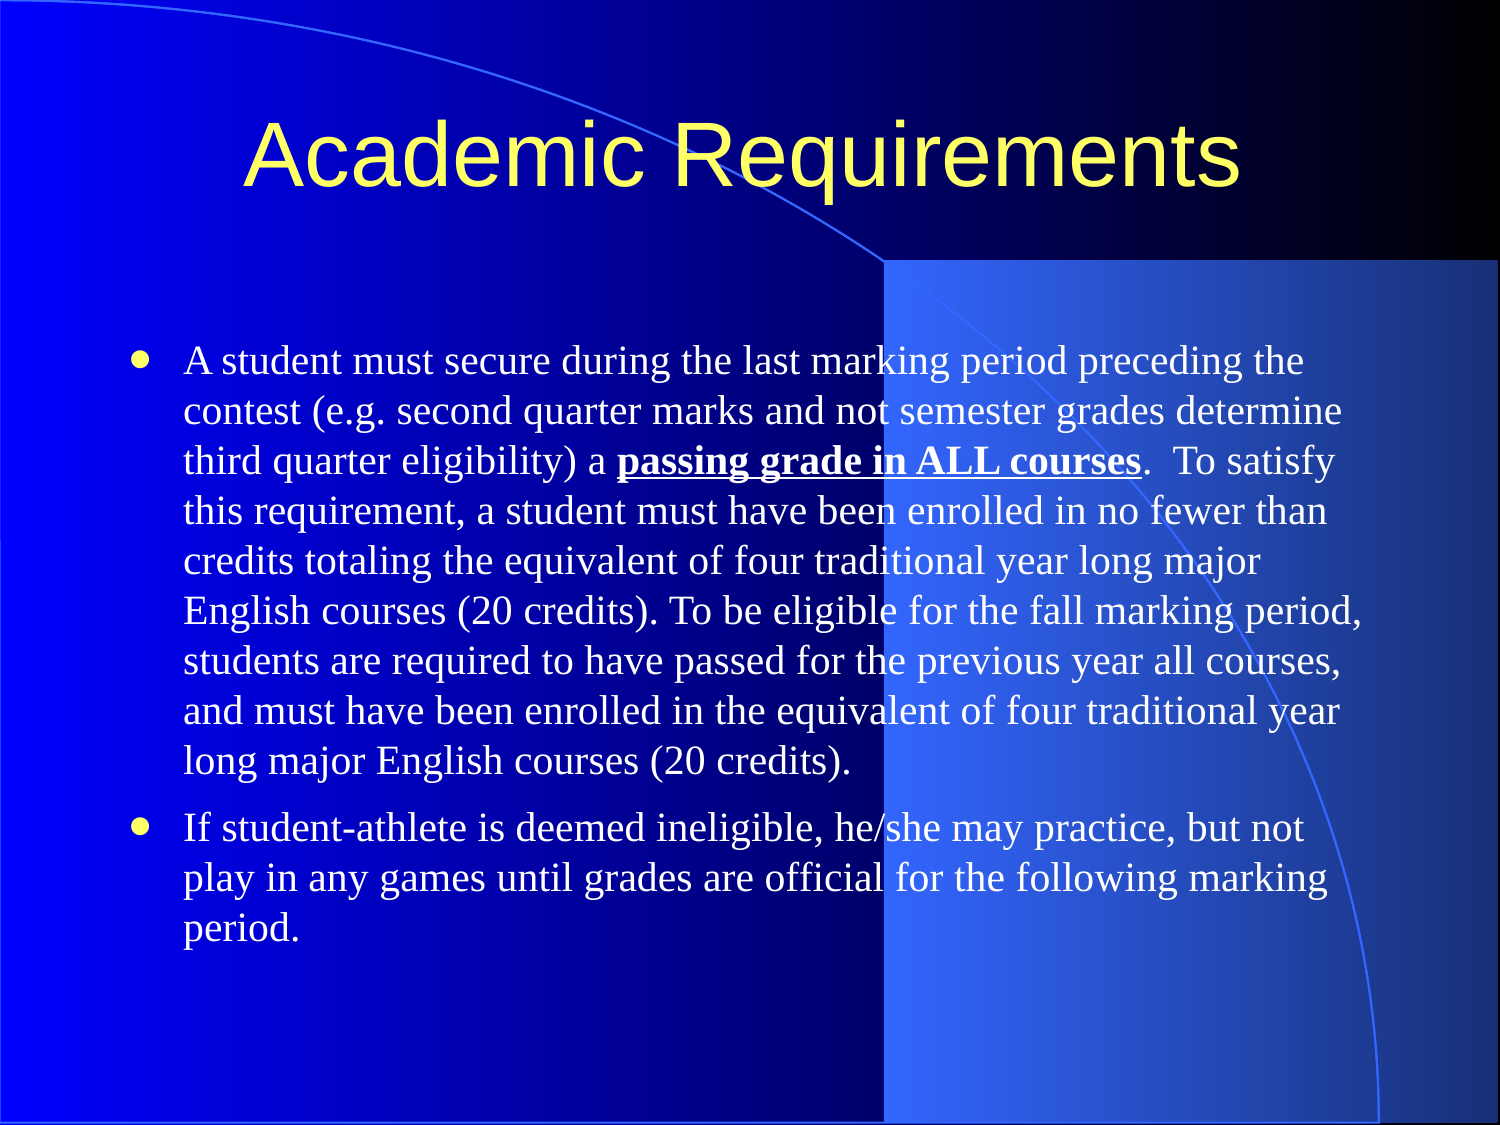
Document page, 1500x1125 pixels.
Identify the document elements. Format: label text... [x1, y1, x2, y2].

title Academic Requirements [137, 24, 1350, 275]
list A student must secure during the last marking period preceding the contest (e.g. second quarter marks and not semester grades determine third quarter eligibility) a passing grade in ALL courses. To satisfy this requirement, a student must have been enrolled in no fewer than credits totaling the equivalent of four traditional year long major English courses (20 credits). To be eligible for the fall marking period, students are required to have passed for the previous year all courses, and must have been enrolled in the equivalent of four traditional year long major English courses (20 credits). If student-athlete is deemed ineligible, he/she may practice, but not play in any games until grades are official for the following marking period. [112, 324, 1388, 1039]
